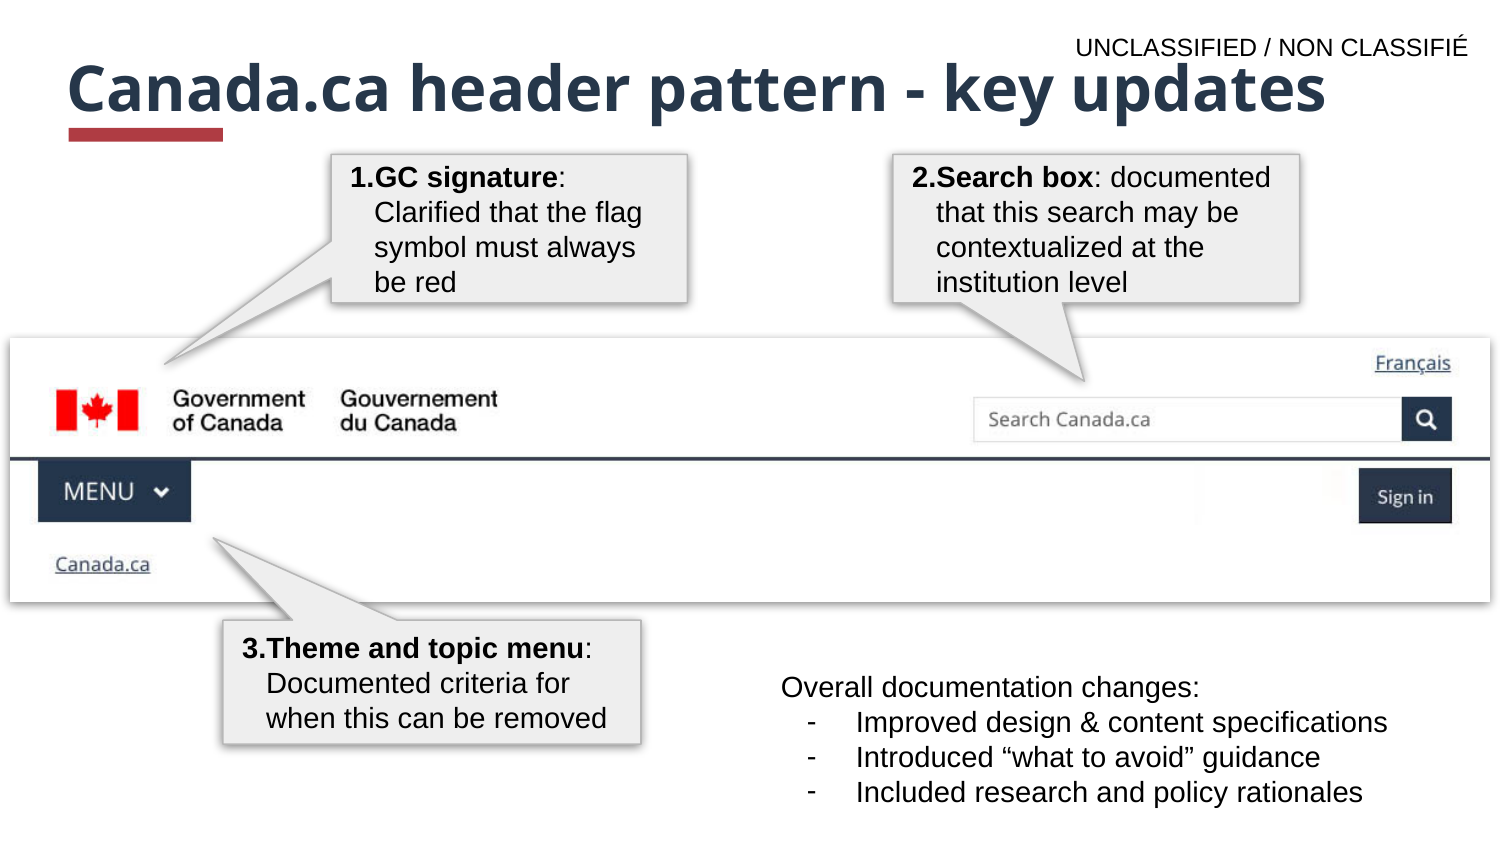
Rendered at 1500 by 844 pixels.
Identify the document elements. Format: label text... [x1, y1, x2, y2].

title Canada.ca header pattern - key updates [51, 48, 1449, 142]
picture [9, 338, 1490, 602]
text_box Overall documentation changes: Improved design & content specifications Introduced “what to avoid” guidance Included research and policy rationales [765, 653, 1480, 824]
text_box GC signature: Clarified that the flag symbol must always be red [202, 154, 688, 336]
text_box [68, 127, 223, 142]
text_box Search box: documented that this search may be contextualized at the institution level [892, 154, 1300, 336]
text_box Theme and topic menu: Documented criteria for when this can be removed [222, 610, 641, 745]
